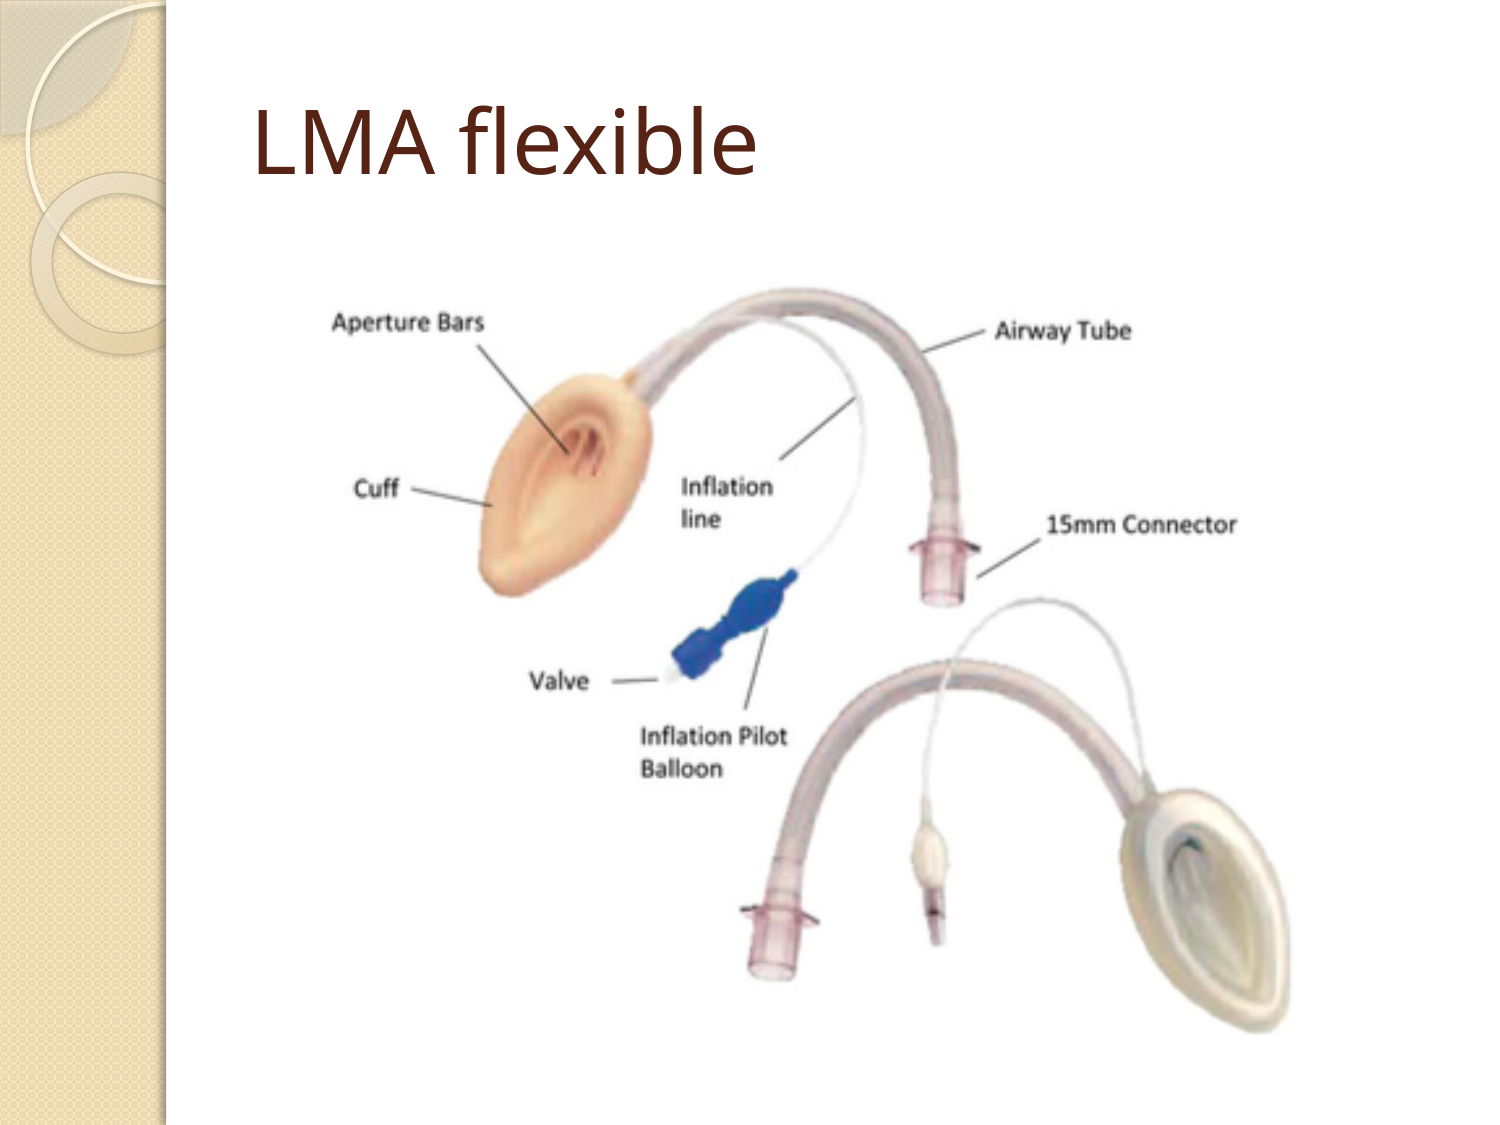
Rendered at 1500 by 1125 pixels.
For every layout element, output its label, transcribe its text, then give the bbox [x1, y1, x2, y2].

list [199, 265, 1430, 1053]
title LMA flexible [235, 45, 1466, 233]
